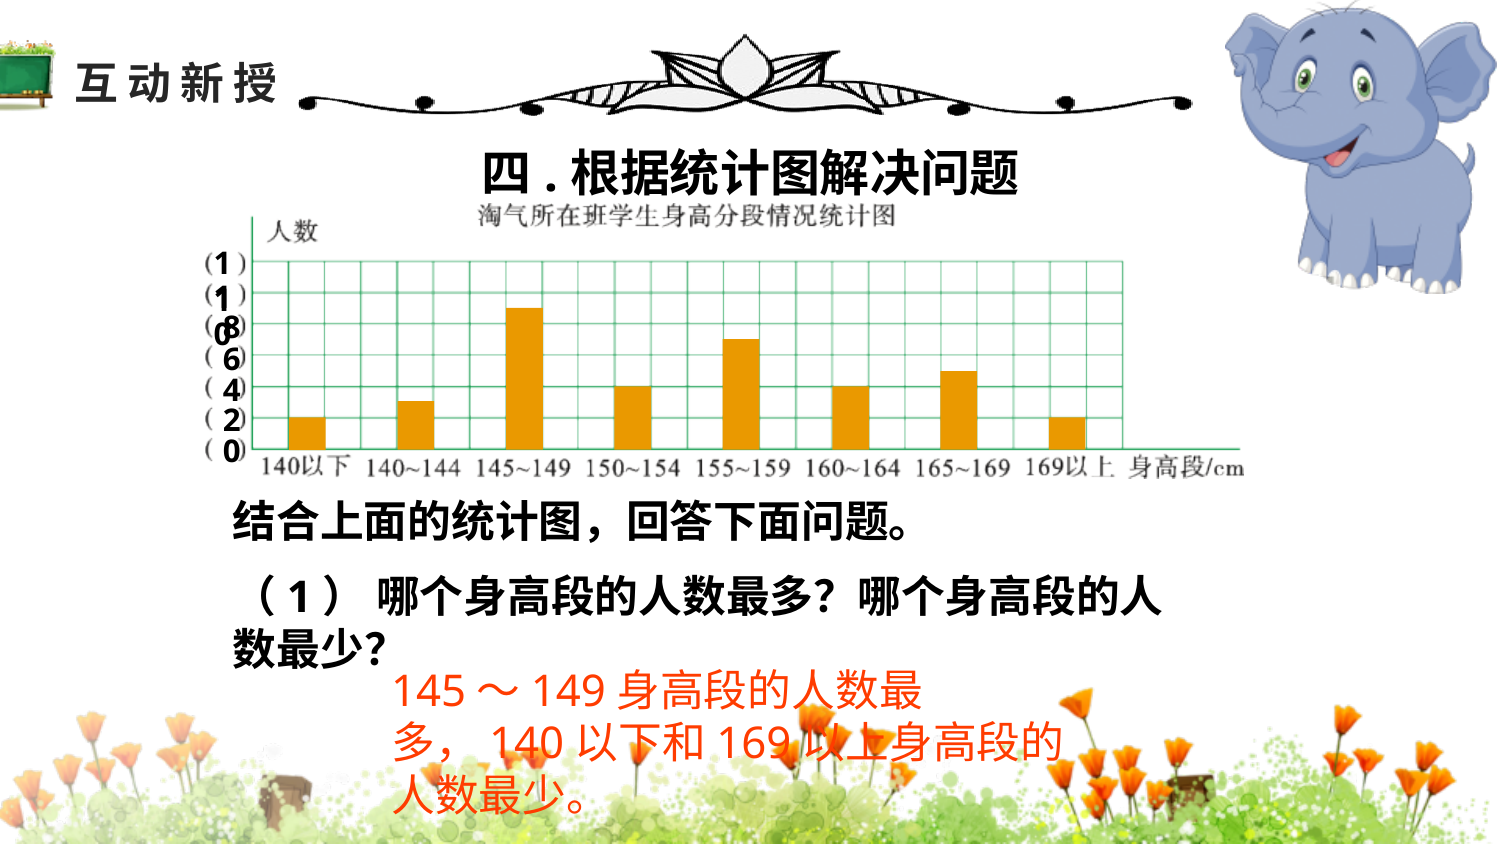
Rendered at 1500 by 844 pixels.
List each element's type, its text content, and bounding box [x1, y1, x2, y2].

text_box 145～149身高段的人数最多，140以下和169以上身高段的人数最少。 [379, 656, 1100, 826]
text_box （1） 哪个身高段的人数最多？哪个身高段的人数最少？ [221, 563, 1180, 680]
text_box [230, 10, 1225, 203]
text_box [198, 204, 1244, 479]
picture [0, 28, 56, 122]
picture [0, 680, 1500, 844]
picture [205, 0, 1498, 295]
text_box 结合上面的统计图，回答下面问题。 [221, 488, 1150, 552]
text_box 互动新授 [45, 50, 230, 115]
